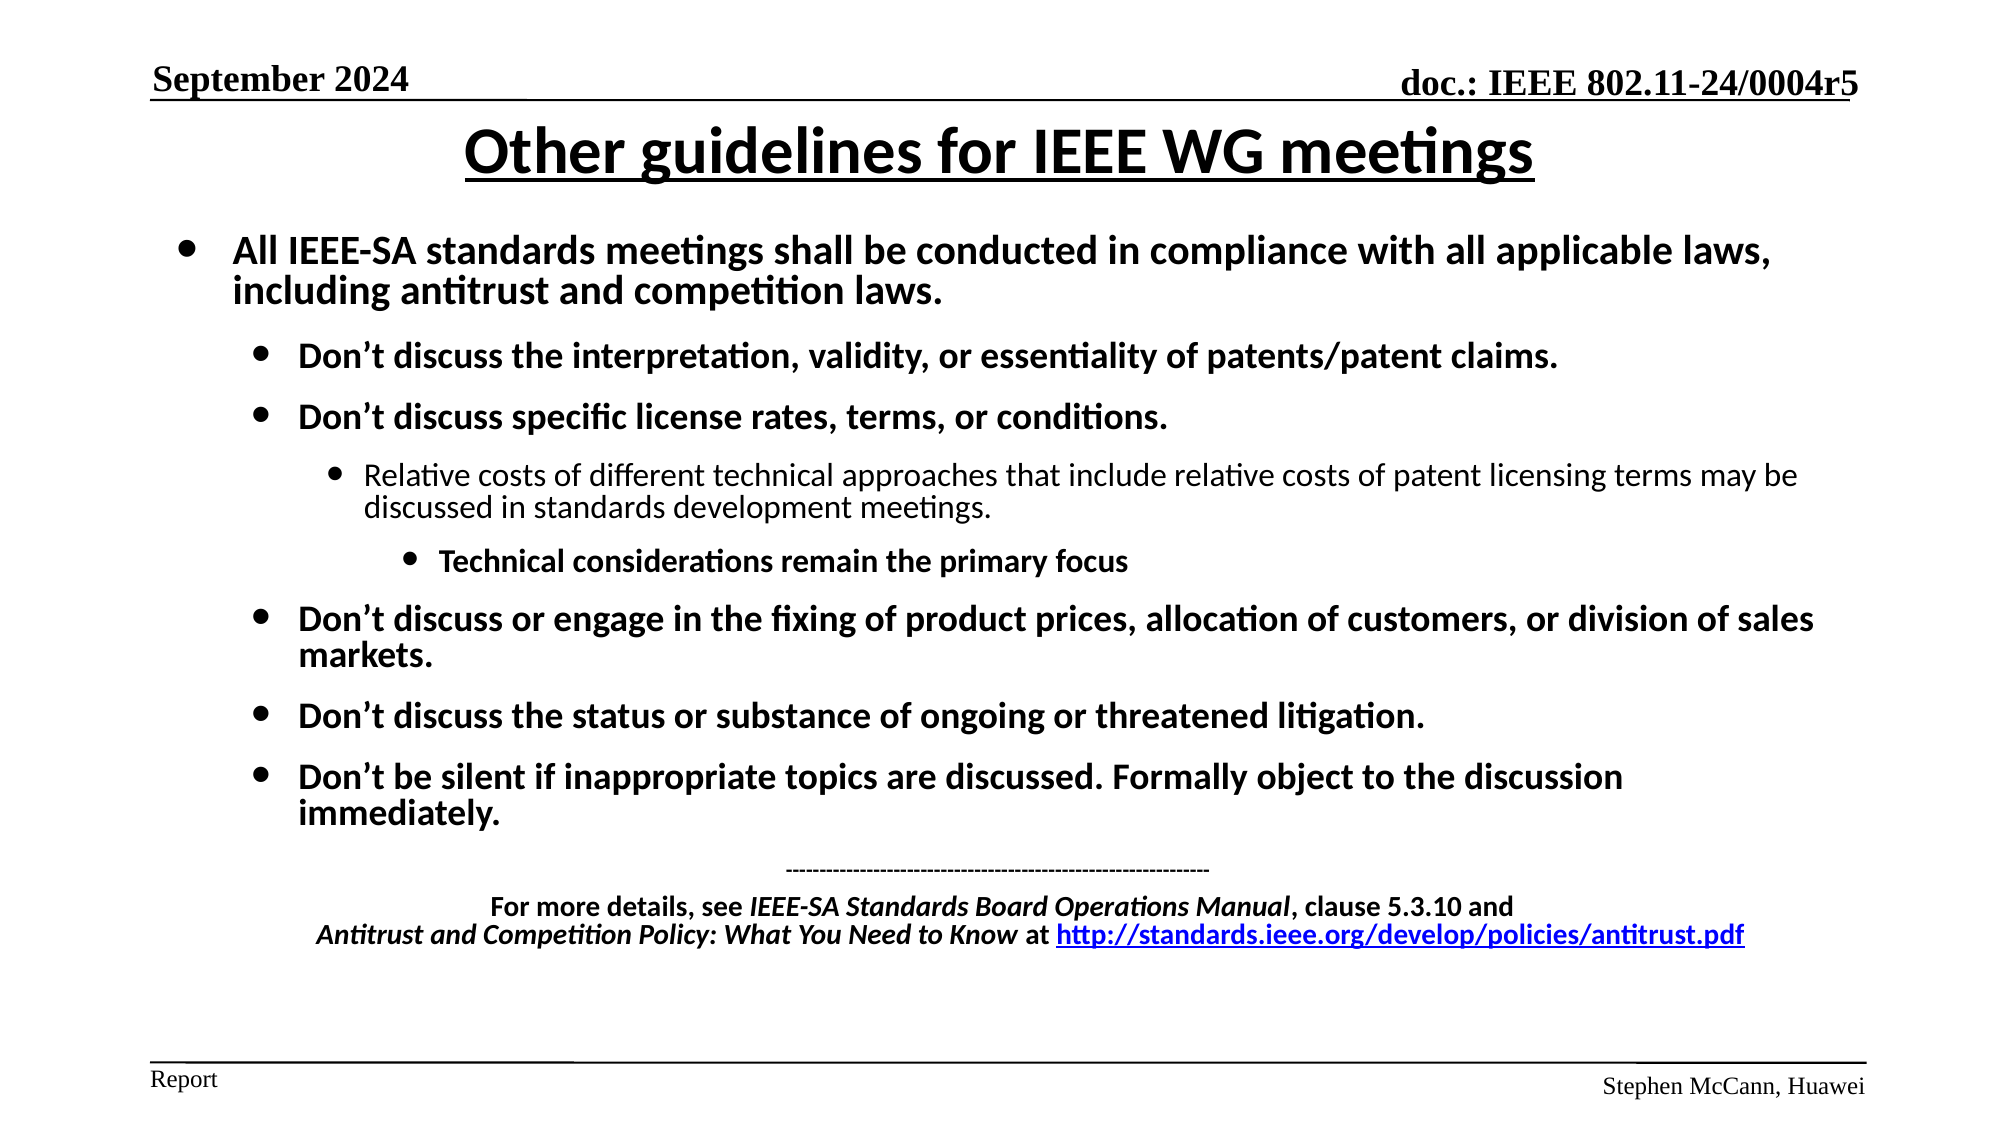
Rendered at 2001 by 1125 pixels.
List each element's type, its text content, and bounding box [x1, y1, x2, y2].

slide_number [152, 54, 563, 100]
title Other guidelines for IEEE WG meetings [287, 52, 1713, 224]
list All IEEE-SA standards meetings shall be conducted in compliance with all applicable laws, including antitrust and competition laws. Don’t discuss the interpretation, validity, or essentiality of patents/patent claims. Don’t discuss specific license rates, terms, or conditions. Relative costs of different technical approaches that include relative costs of patent licensing terms may be discussed in standards development meetings. Technical considerations remain the primary focus Don’t discuss or engage in the fixing of product prices, allocation of customers, or division of sales markets. Don’t discuss the status or substance of ongoing or threatened litigation. Don’t be silent if inappropriate topics are discussed. Formally object to the discussion immediately. --------------------------------------------------------------- For more details, see IEEE-SA Standards Board Operations Manual, clause 5.3.10 and Antitrust and Competition Policy: What You Need to Know at http://standards.ieee.org/develop/policies/antitrust.pdf [161, 224, 1851, 901]
text_box Stephen McCann, Huawei [1295, 1062, 1881, 1103]
